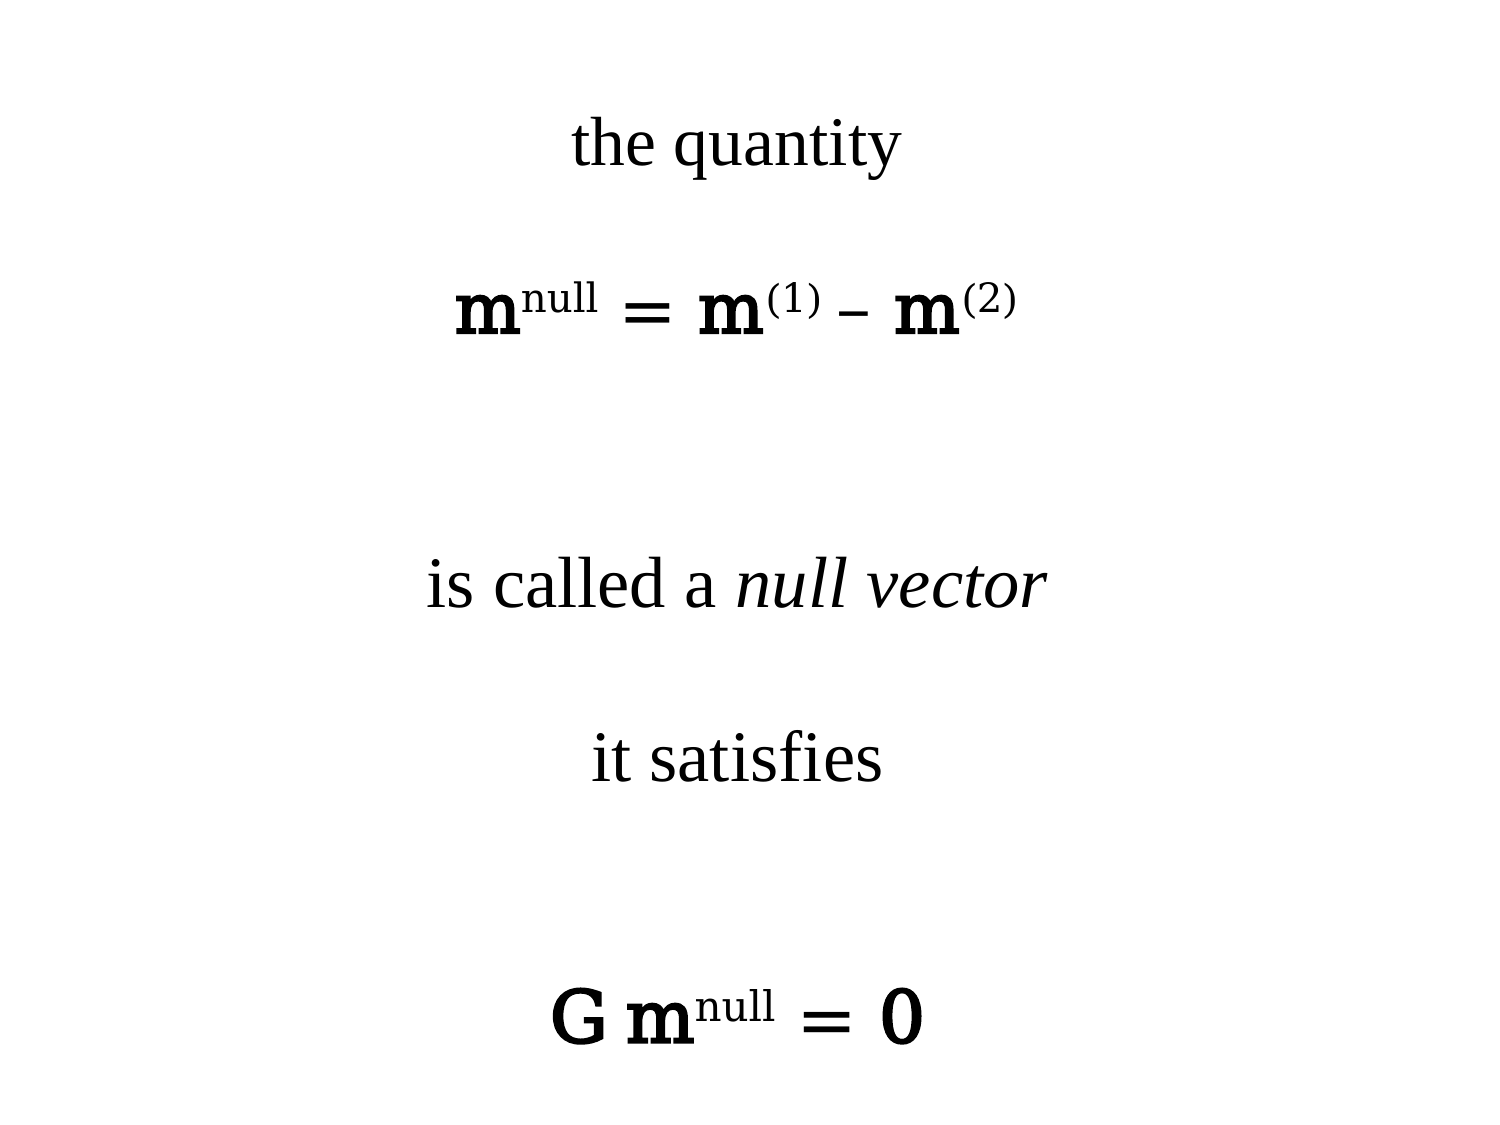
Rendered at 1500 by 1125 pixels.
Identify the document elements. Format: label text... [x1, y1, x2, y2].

text_box is called a null vector it satisfies G mnull = 0 [62, 525, 1413, 1068]
title the quantity mnull = m(1) – m(2) [62, 87, 1413, 355]
